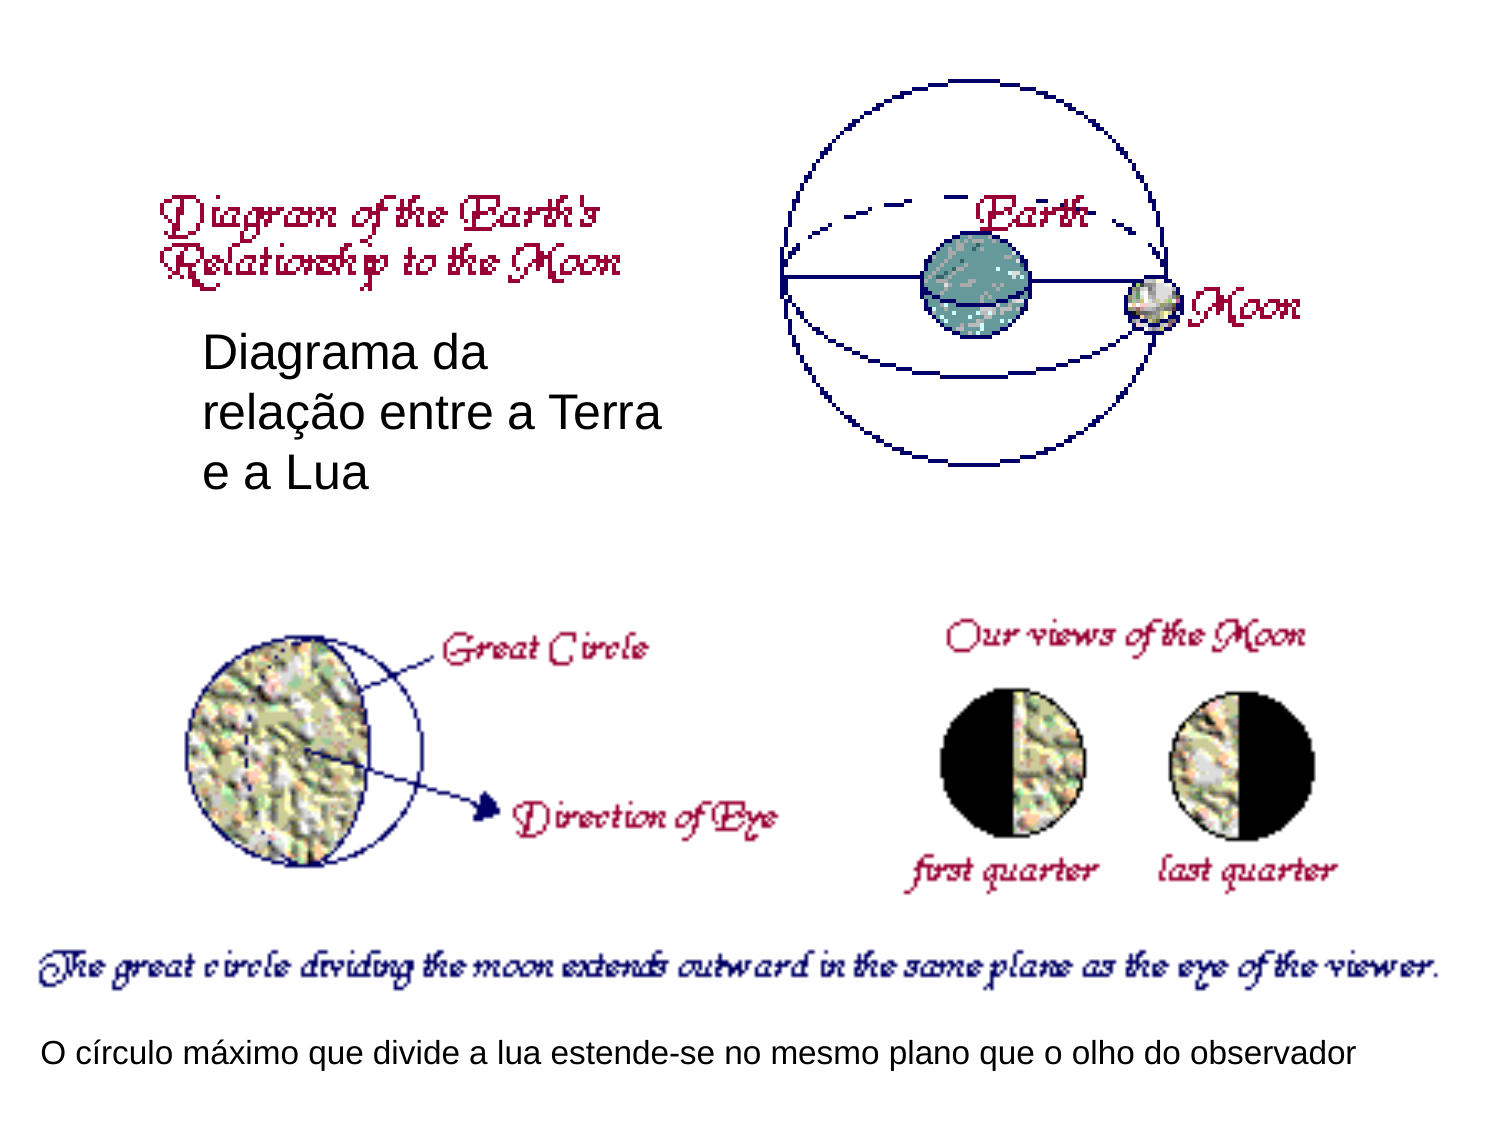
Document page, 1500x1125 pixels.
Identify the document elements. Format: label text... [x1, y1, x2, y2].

text_box O círculo máximo que divide a lua estende-se no mesmo plano que o olho do observador [25, 1039, 1387, 1082]
picture [24, 587, 1466, 1032]
picture [0, 0, 1500, 565]
